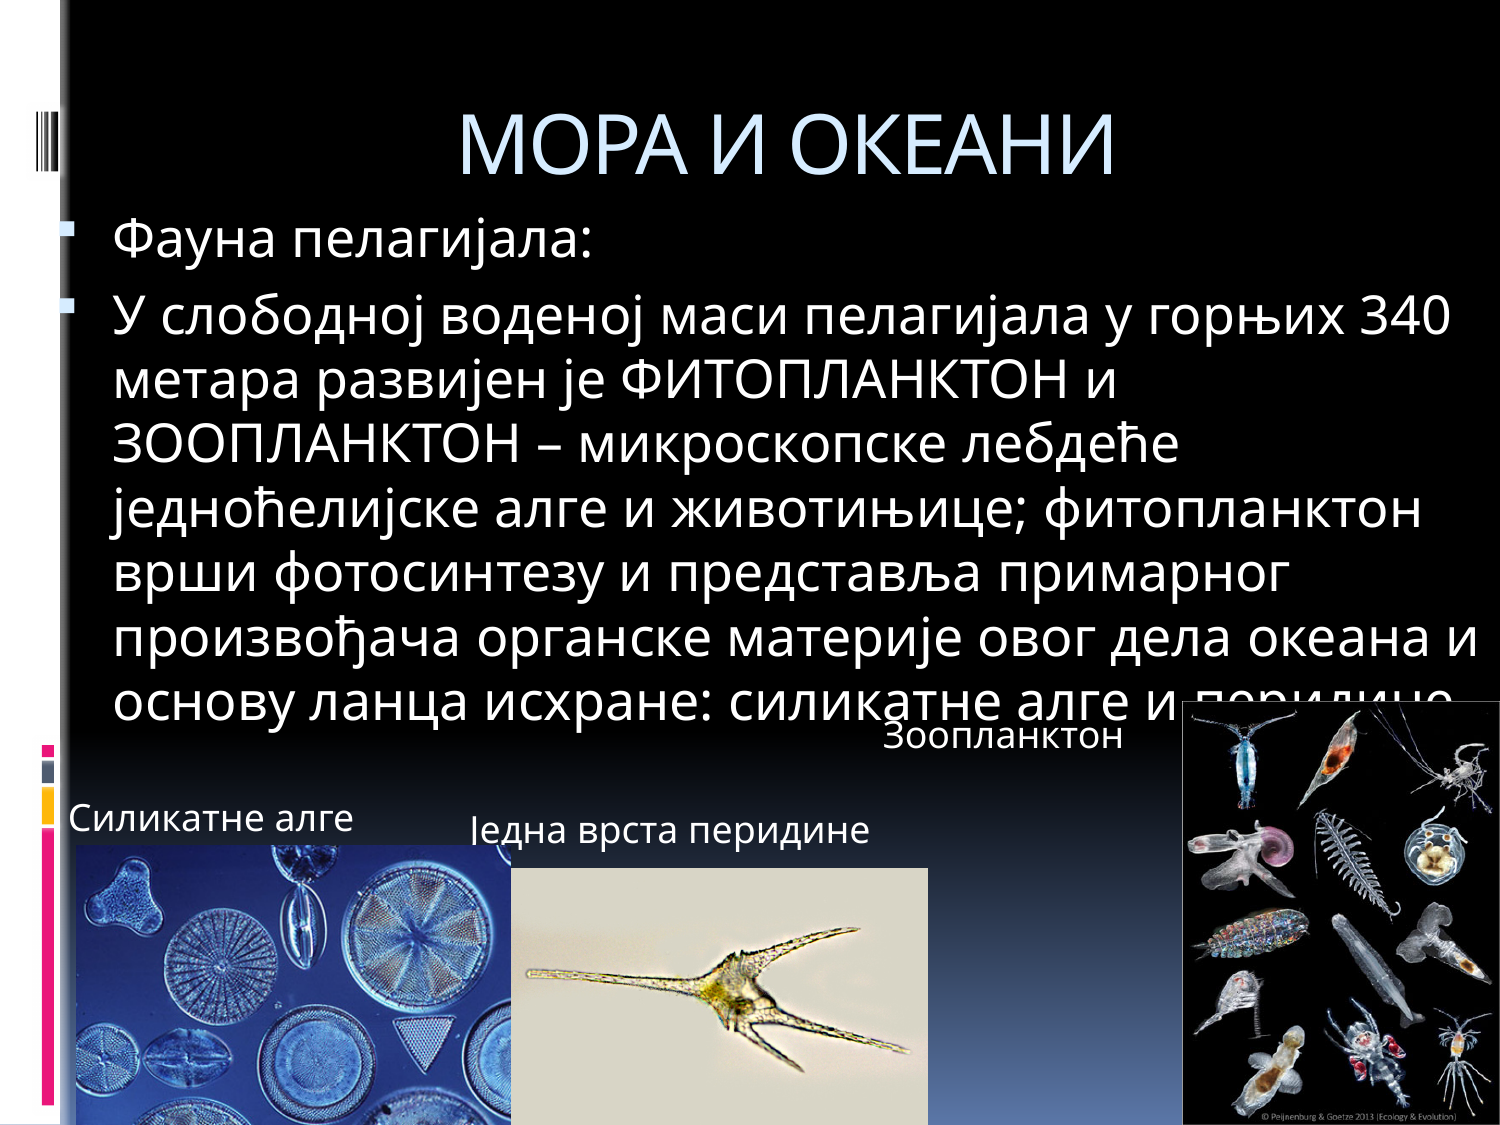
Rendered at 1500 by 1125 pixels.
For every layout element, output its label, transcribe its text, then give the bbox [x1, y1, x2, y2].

text_box Једна врста перидине [467, 798, 1028, 859]
picture [76, 845, 512, 1125]
title МОРА И ОКЕАНИ [150, 83, 1425, 234]
list Фауна пелагијала: У слободној воденој маси пелагијала у горњих 340 метара развијен је ФИТОПЛАНКТОН и ЗООПЛАНКТОН – микроскопске лебдеће једноћелијске алге и животињице; фитопланктон врши фотосинтезу и представља примарног произвођача органске материје овог дела океана и основу ланца исхране: силикатне алге и перидине [29, 196, 1500, 764]
text_box Силикатне алге [53, 786, 467, 847]
picture [520, 868, 928, 1125]
picture [1182, 701, 1500, 1125]
text_box Зоопланктон [868, 704, 1174, 764]
